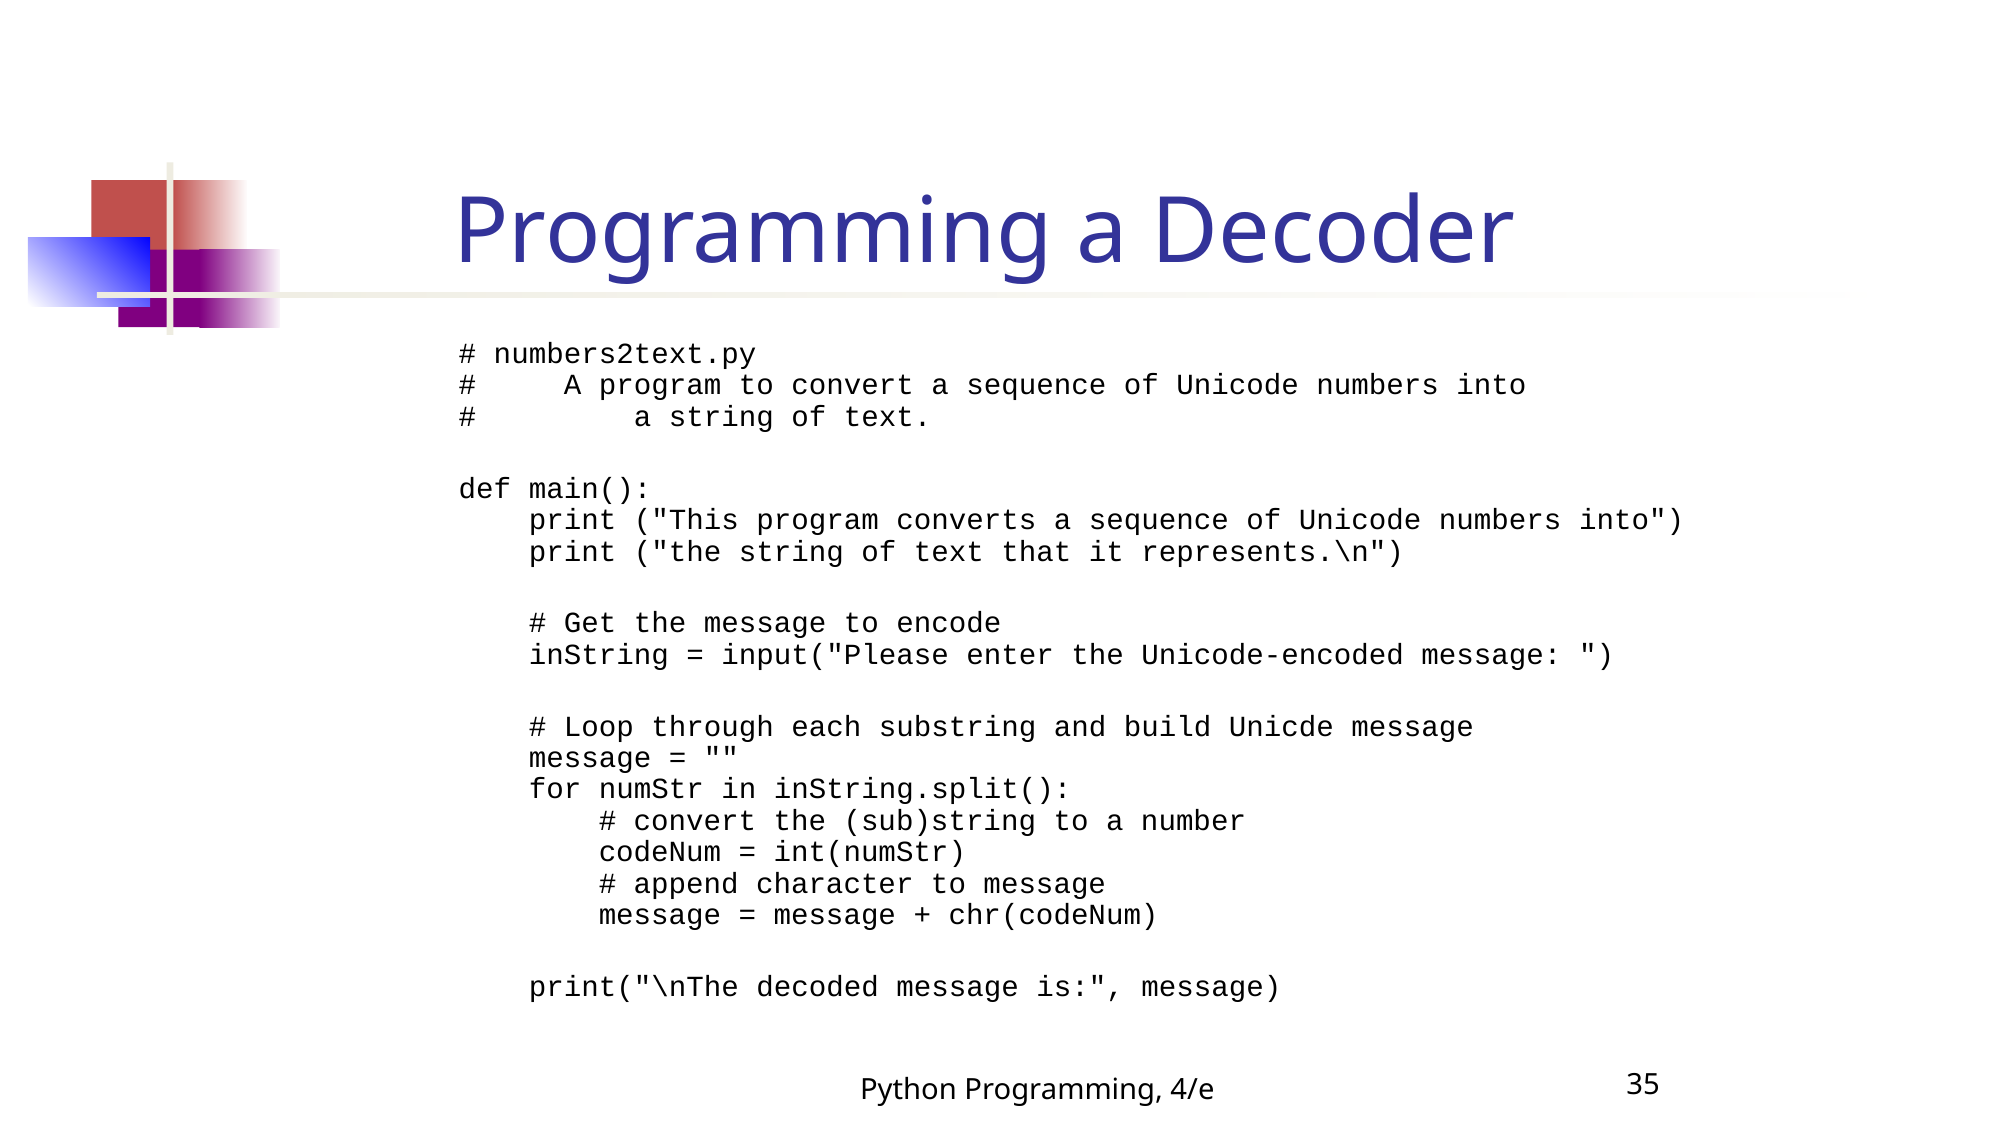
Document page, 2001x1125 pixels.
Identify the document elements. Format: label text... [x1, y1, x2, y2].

text_box Python Programming, 4/e [799, 1037, 1275, 1113]
text_box Programming a Decoder [438, 101, 1717, 289]
text_box 35 [1362, 1037, 1675, 1113]
text_box # numbers2text.py # A program to convert a sequence of Unicode numbers into # a string of text. def main(): print ("This program converts a sequence of Unicode numbers into") print ("the string of text that it represents.\n") # Get the message to encode inString = input("Please enter the Unicode-encoded message: ") # Loop through each substring and build Unicde message message = "" for numStr in inString.split(): # convert the (sub)string to a number codeNum = int(numStr) # append character to message message = message + chr(codeNum) print("\nThe decoded message is:", message) [443, 330, 1719, 1006]
